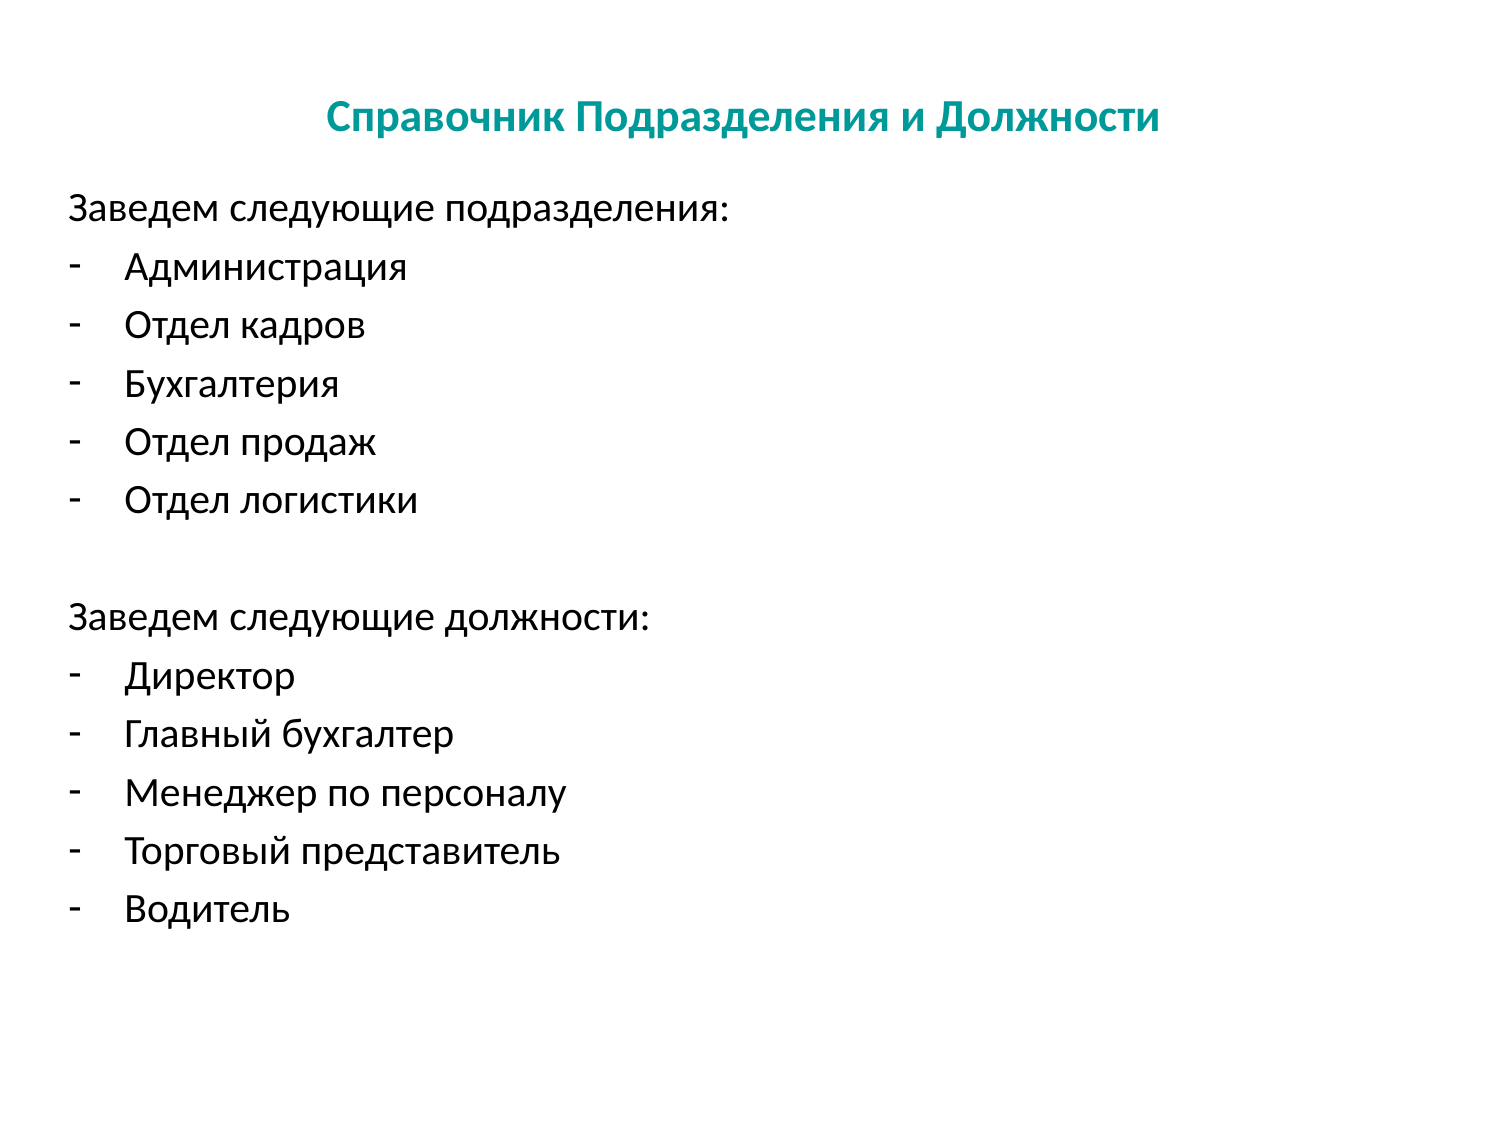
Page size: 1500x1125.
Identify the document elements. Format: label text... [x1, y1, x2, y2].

title Справочник Подразделения и Должности [100, 54, 1388, 172]
subtitle Заведем следующие подразделения: Администрация Отдел кадров Бухгалтерия Отдел продаж Отдел логистики Заведем следующие должности: Директор Главный бухгалтер Менеджер по персоналу Торговый представитель Водитель [53, 172, 1459, 1000]
